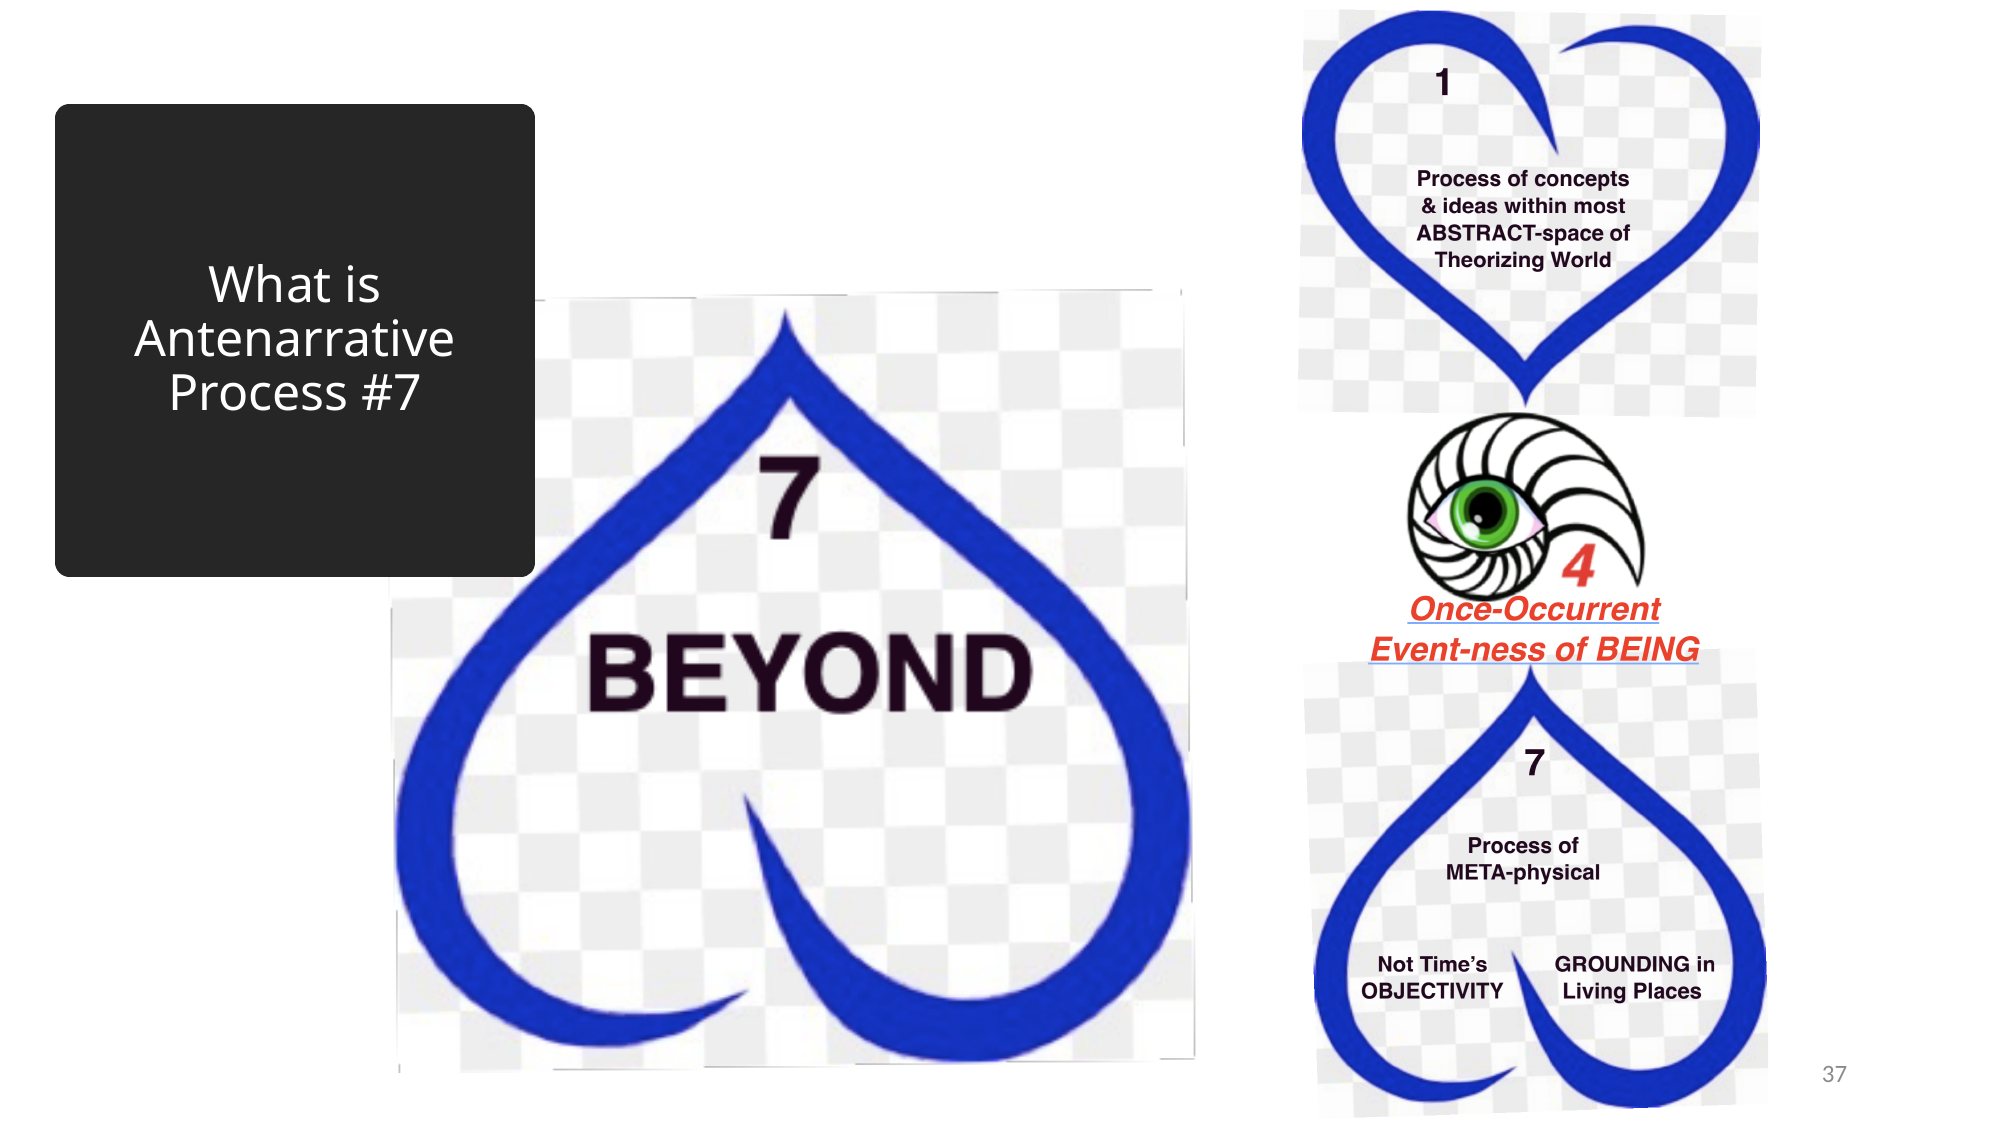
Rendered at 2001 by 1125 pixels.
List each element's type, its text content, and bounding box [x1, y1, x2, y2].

picture [386, 288, 1198, 1073]
slide_number 37 [1769, 1042, 1863, 1103]
picture [1290, 0, 1769, 1125]
title What is Antenarrative Process #7 [69, 118, 521, 563]
